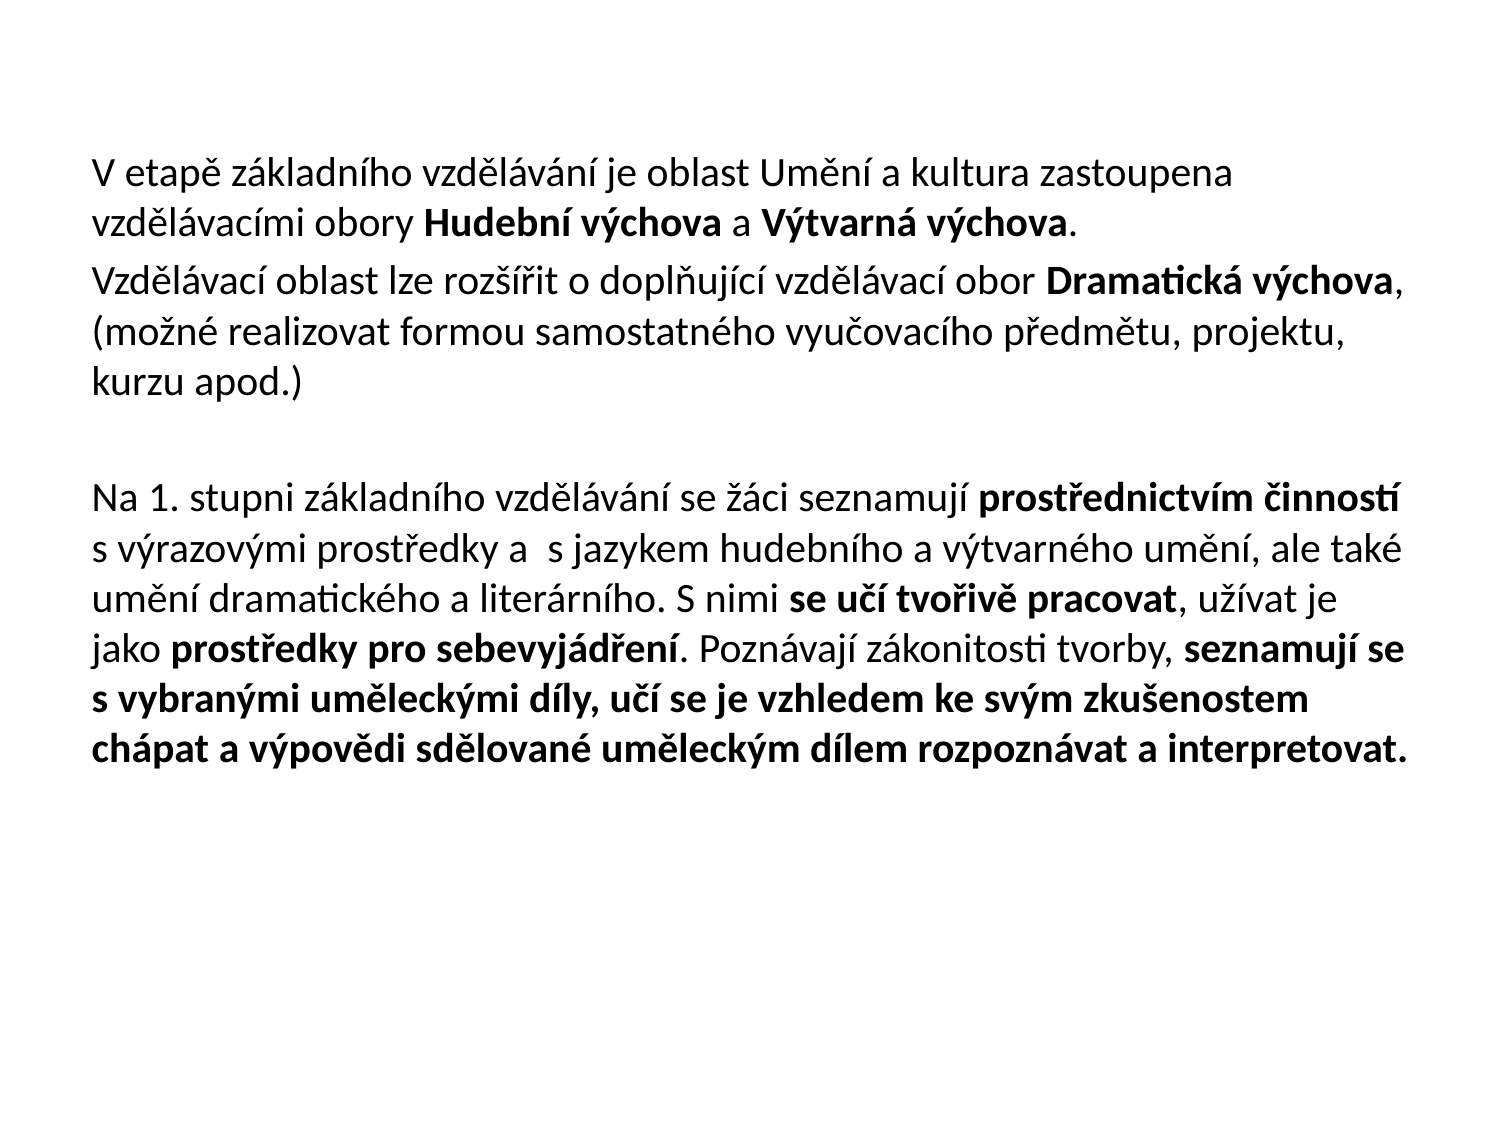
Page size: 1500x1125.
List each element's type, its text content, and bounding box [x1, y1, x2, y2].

list V etapě základního vzdělávání je oblast Umění a kultura zastoupena vzdělávacími obory Hudební výchova a Výtvarná výchova. Vzdělávací oblast lze rozšířit o doplňující vzdělávací obor Dramatická výchova, (možné realizovat formou samostatného vyučovacího předmětu, projektu, kurzu apod.) Na 1. stupni základního vzdělávání se žáci seznamují prostřednictvím činností s výrazovými prostředky a s jazykem hudebního a výtvarného umění, ale také umění dramatického a literárního. S nimi se učí tvořivě pracovat, užívat je jako prostředky pro sebevyjádření. Poznávají zákonitosti tvorby, seznamují se s vybranými uměleckými díly, učí se je vzhledem ke svým zkušenostem chápat a výpovědi sdělované uměleckým dílem rozpoznávat a interpretovat. [76, 137, 1425, 1047]
